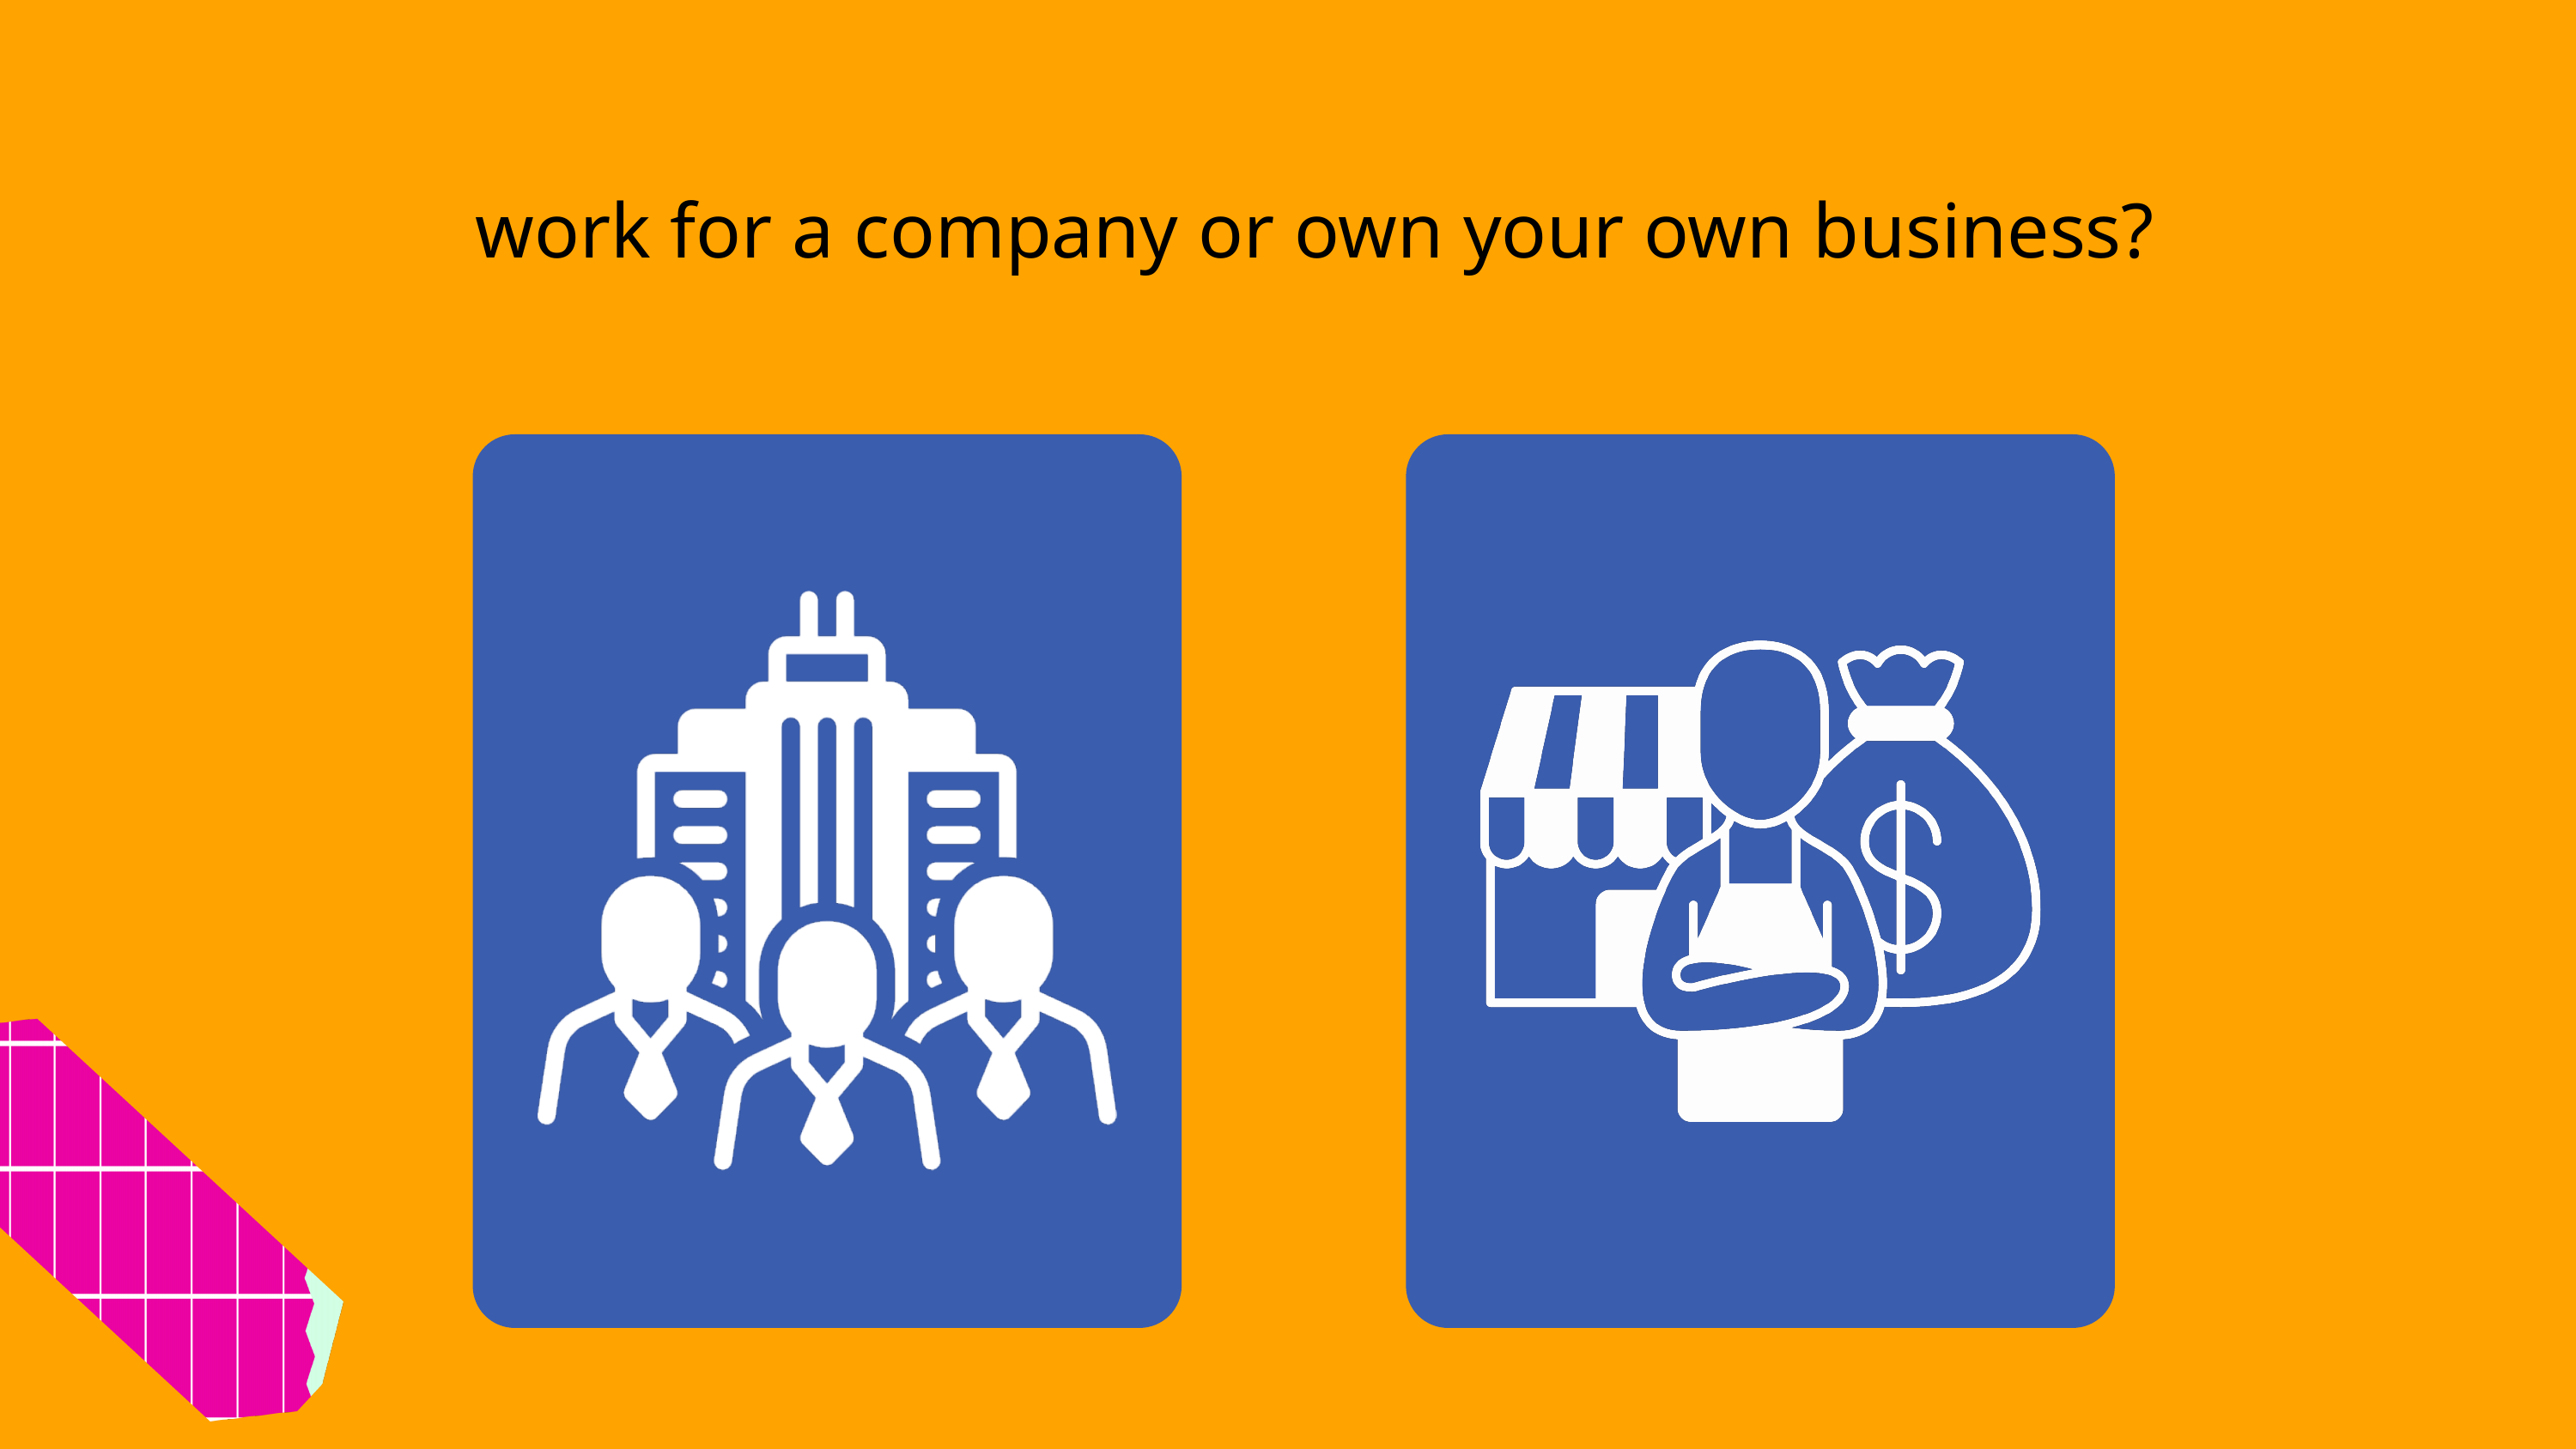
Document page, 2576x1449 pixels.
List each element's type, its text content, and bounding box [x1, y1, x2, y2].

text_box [1406, 433, 2116, 1329]
text_box work for a company or own your own business? [407, 167, 2222, 273]
text_box [0, 984, 374, 1449]
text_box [472, 433, 1182, 1329]
